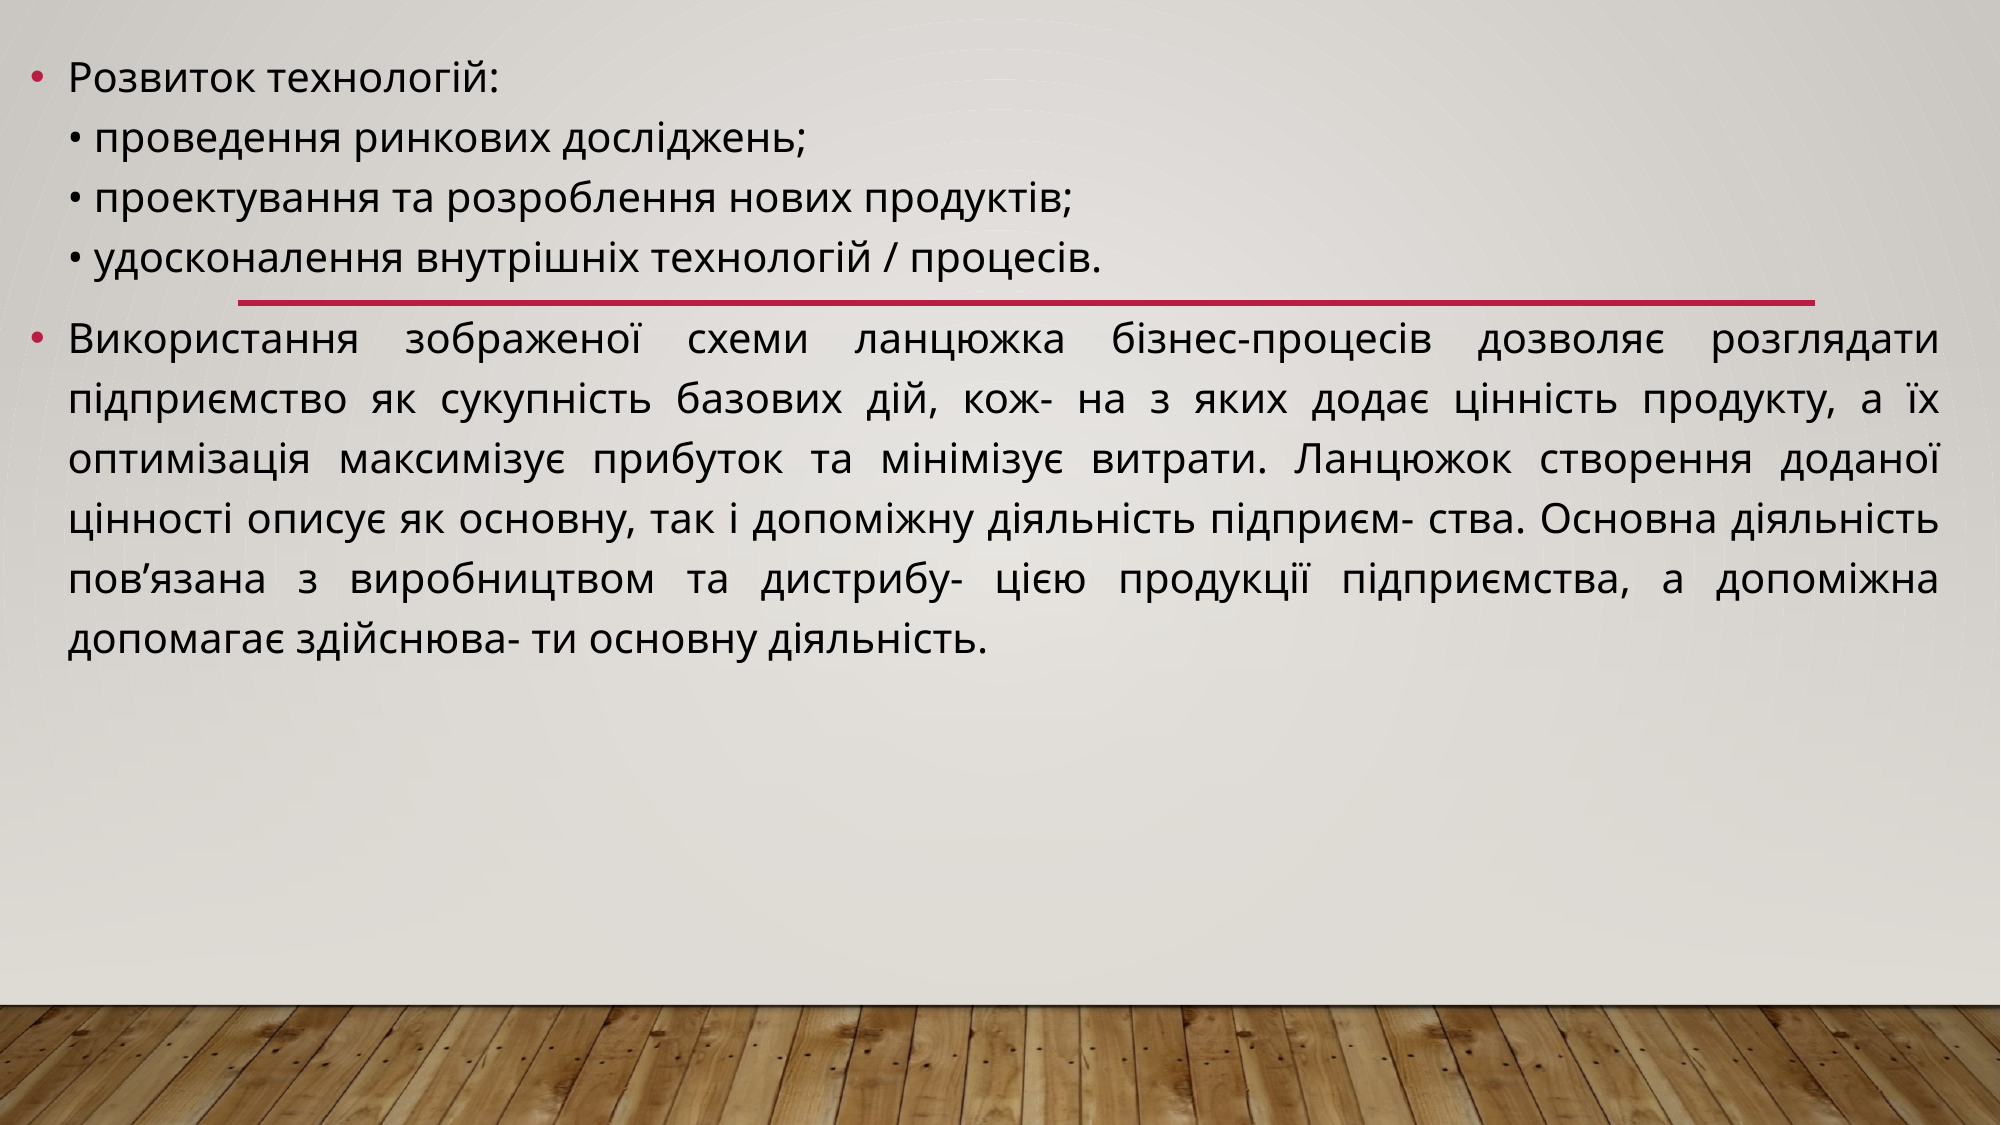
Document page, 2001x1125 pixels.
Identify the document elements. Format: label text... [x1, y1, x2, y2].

picture [0, 1005, 2000, 1125]
list Розвиток технологій: • проведення ринкових досліджень; • проектування та розроблення нових продуктів; • удосконалення внутрішніх технологій / процесів. Використання зображеної схеми ланцюжка бізнес-процесів дозволяє розглядати підприємство як сукупність базових дій, кож- на з яких додає цінність продукту, а їх оптимізація максимізує прибуток та мінімізує витрати. Ланцюжок створення доданої цінності описує як основну, так і допоміжну діяльність підприєм- ства. Основна діяльність пов’язана з виробництвом та дистрибу- цією продукції підприємства, а допоміжна допомагає здійснюва- ти основну діяльність. [15, 33, 1956, 938]
